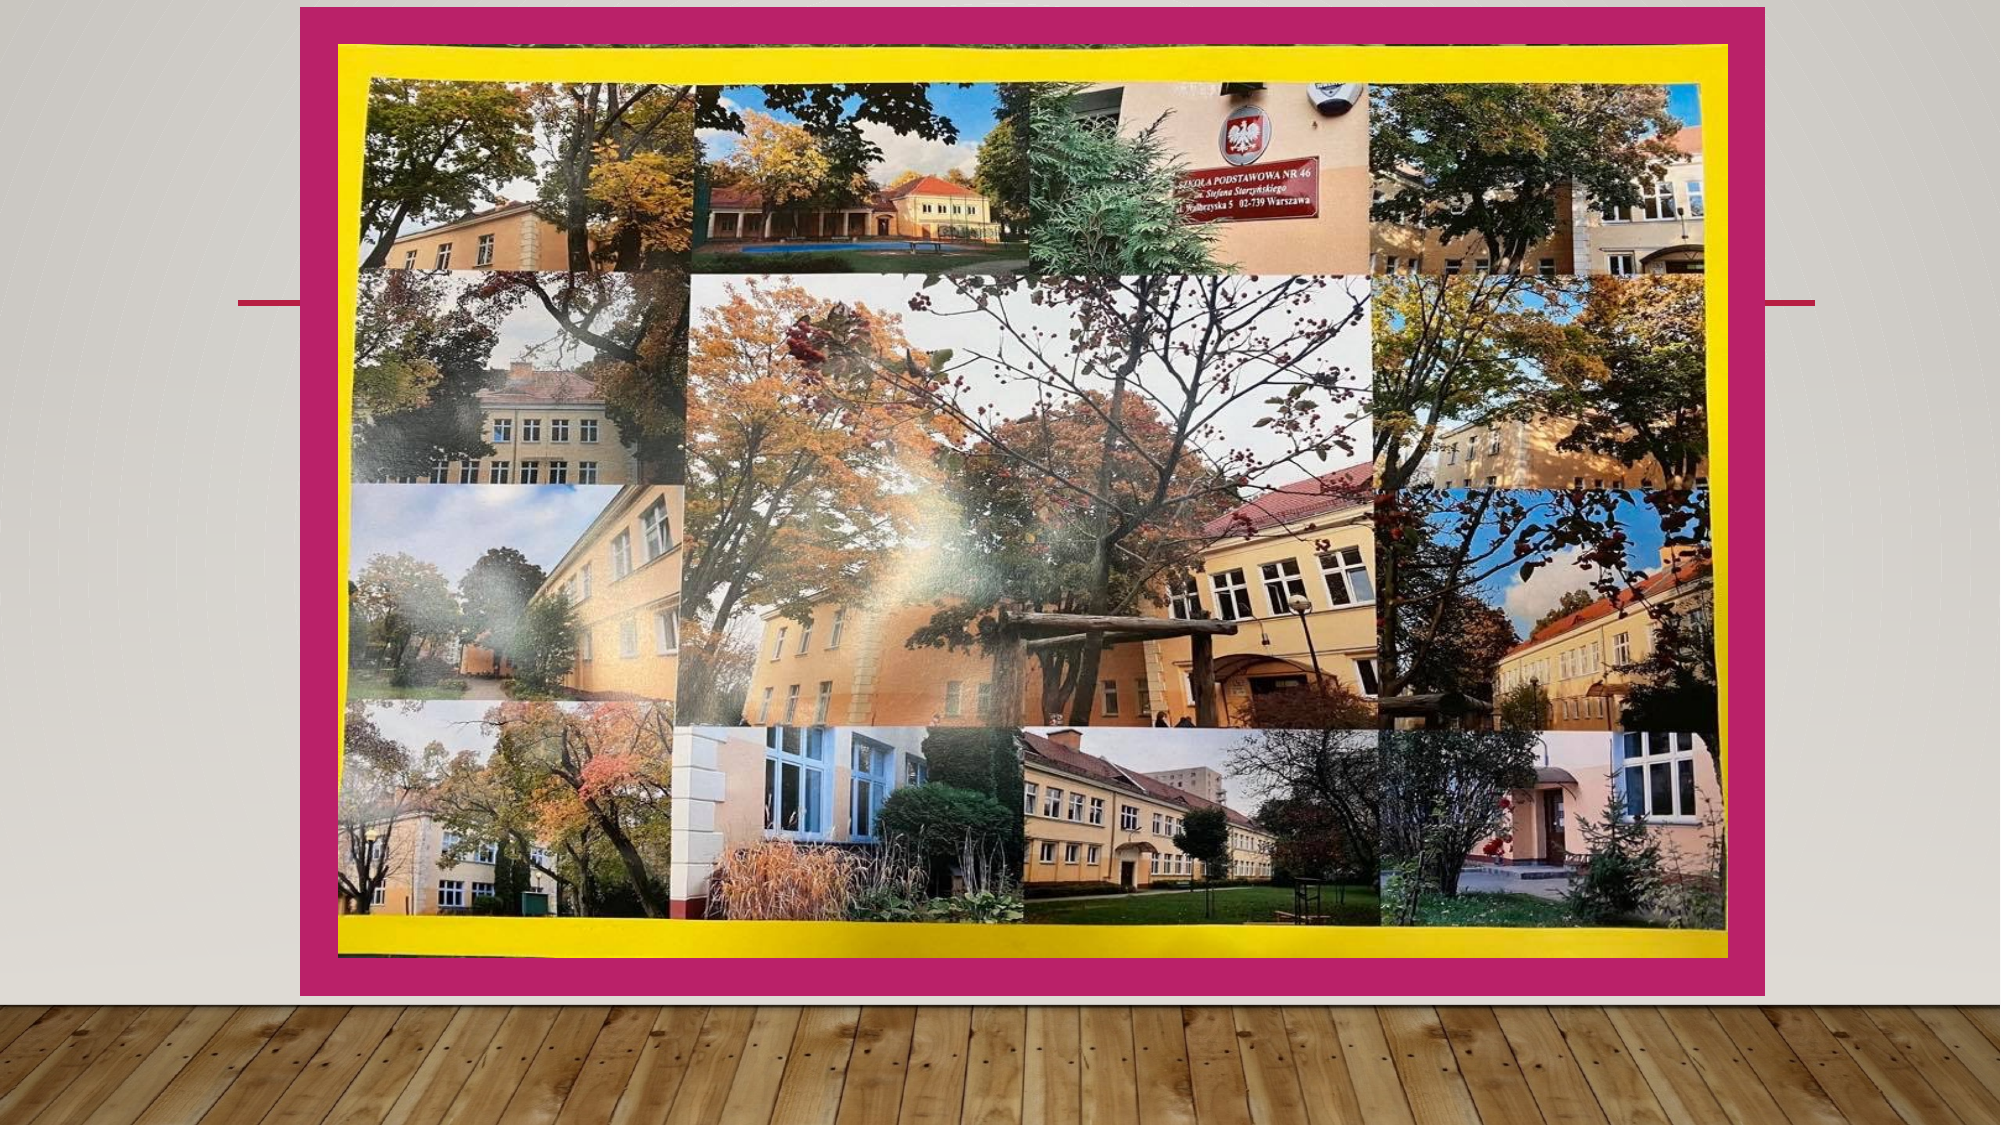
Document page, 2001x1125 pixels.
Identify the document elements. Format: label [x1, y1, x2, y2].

picture [337, 43, 1728, 959]
picture [0, 1005, 2000, 1125]
